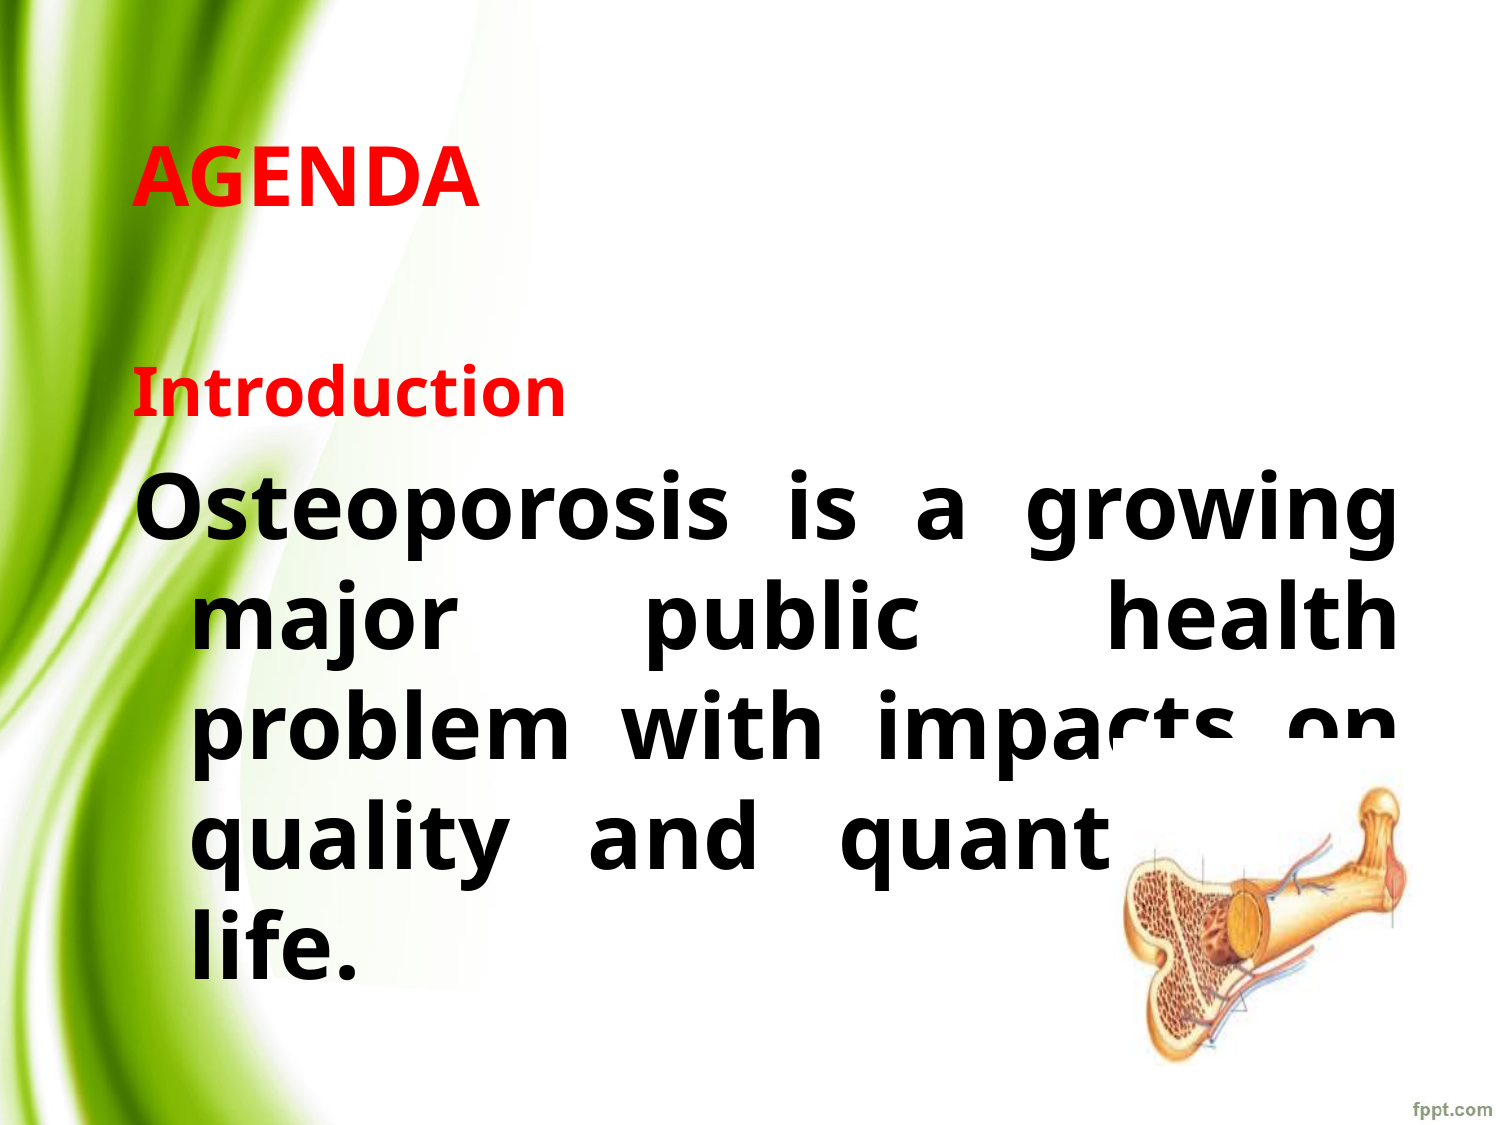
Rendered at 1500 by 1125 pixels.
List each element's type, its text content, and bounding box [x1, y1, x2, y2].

picture [0, 0, 1500, 1125]
list Introduction Osteoporosis is a growing major public health problem with impacts on quality and quantity of life. [117, 339, 1418, 1032]
title AGENDA [117, 117, 1465, 329]
